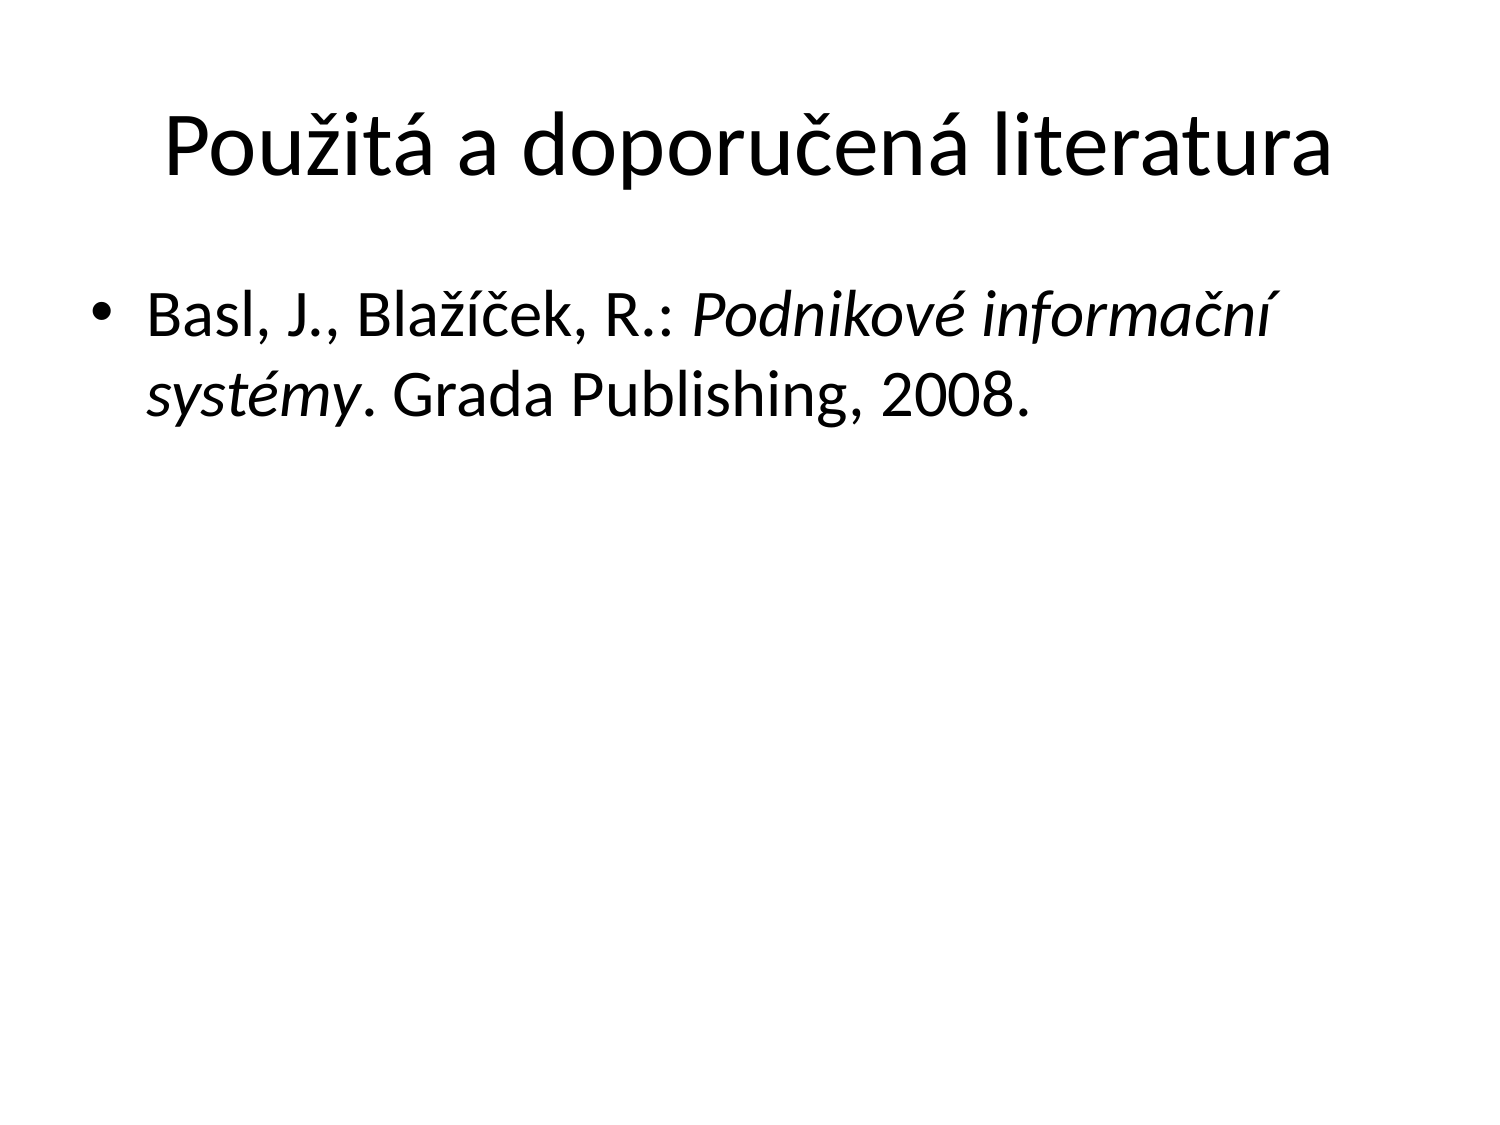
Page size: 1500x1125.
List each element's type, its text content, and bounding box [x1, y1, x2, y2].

list Basl, J., Blažíček, R.: Podnikové informační systémy. Grada Publishing, 2008. [75, 262, 1425, 1005]
title Použitá a doporučená literatura [75, 45, 1425, 233]
